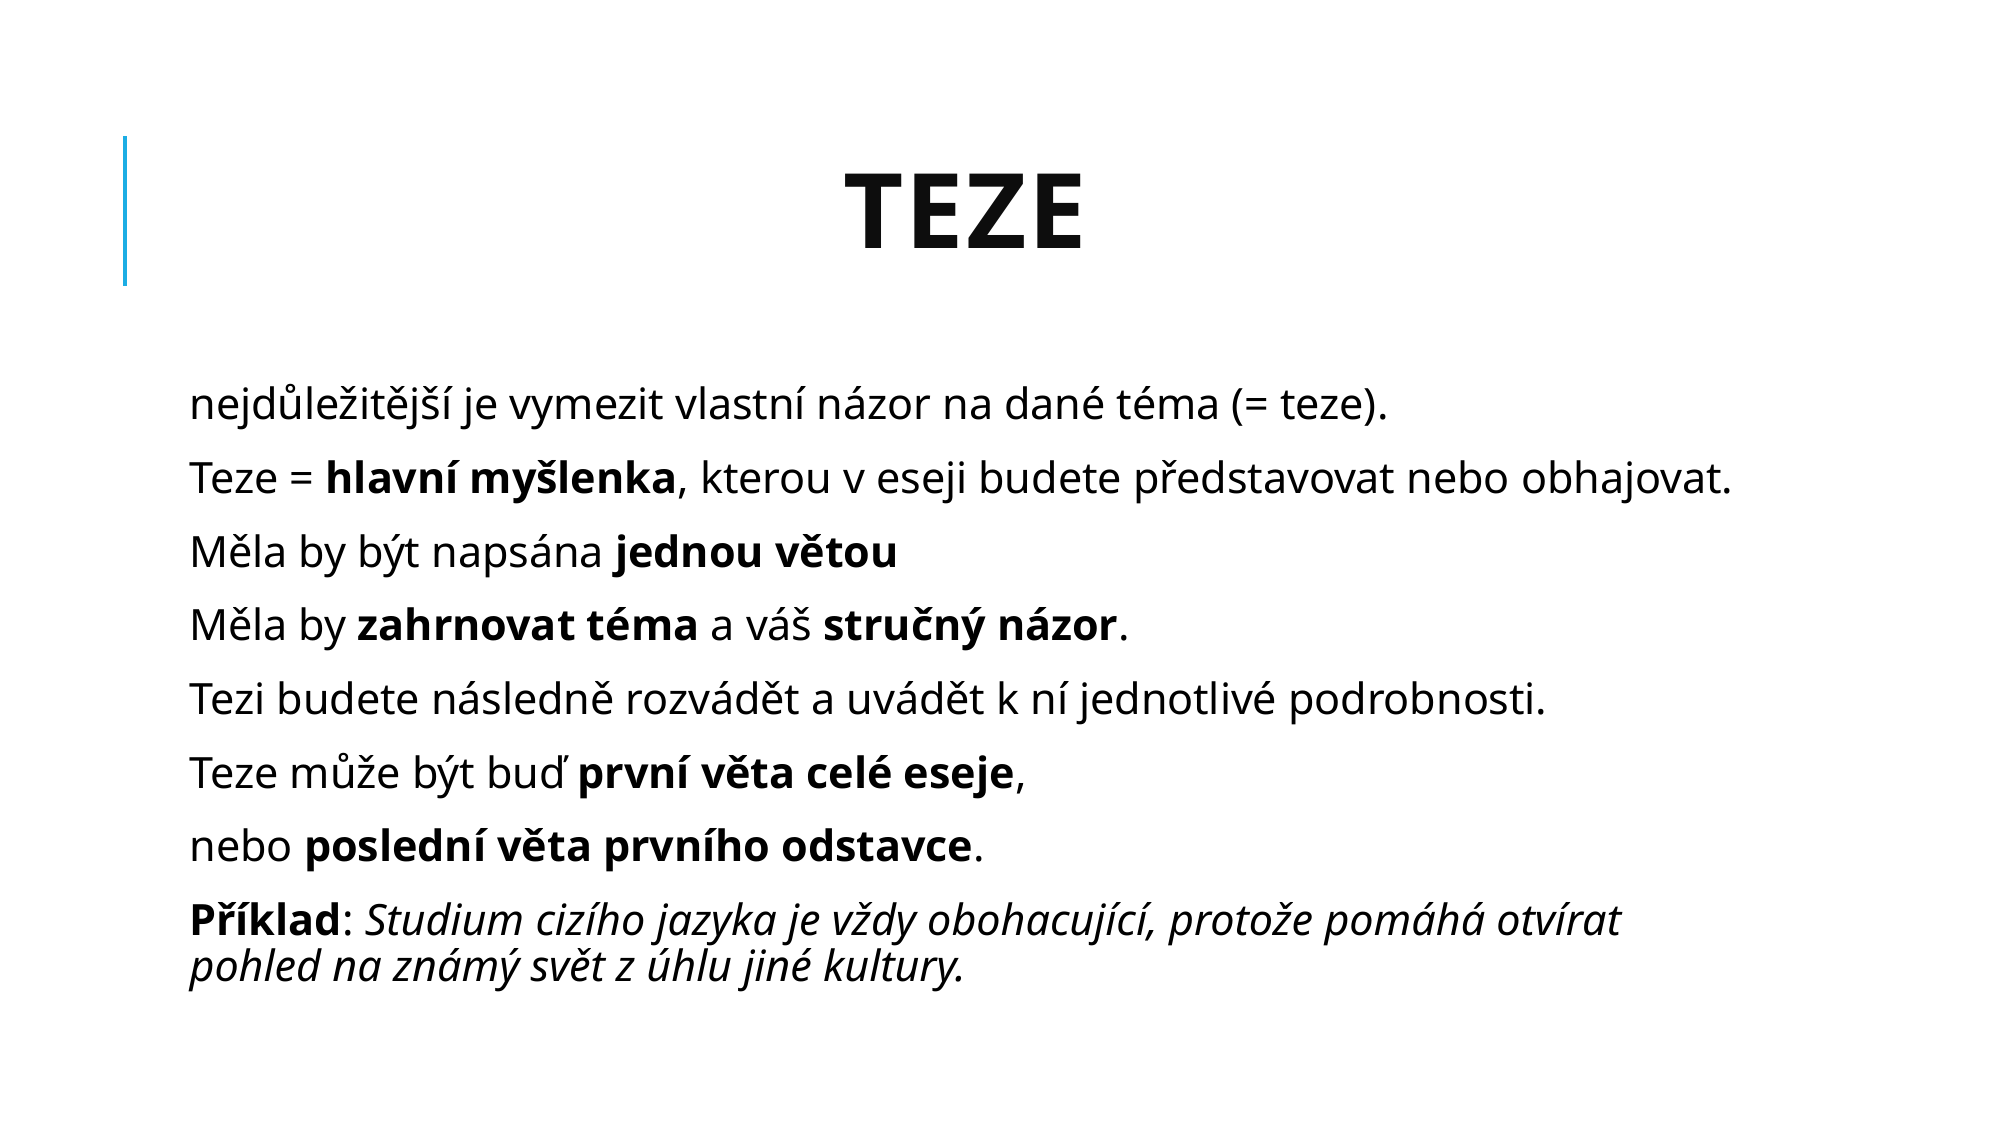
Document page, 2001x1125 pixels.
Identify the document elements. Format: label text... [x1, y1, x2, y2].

list nejdůležitější je vymezit vlastní názor na dané téma (= teze). Teze = hlavní myšlenka, kterou v eseji budete představovat nebo obhajovat. Měla by být napsána jednou větou Měla by zahrnovat téma a váš stručný názor. Tezi budete následně rozvádět a uvádět k ní jednotlivé podrobnosti. Teze může být buď první věta celé eseje, nebo poslední věta prvního odstavce. Příklad: Studium cizího jazyka je vždy obohacující, protože pomáhá otvírat pohled na známý svět z úhlu jiné kultury. [168, 375, 1763, 1035]
title TEZE [168, 96, 1763, 342]
